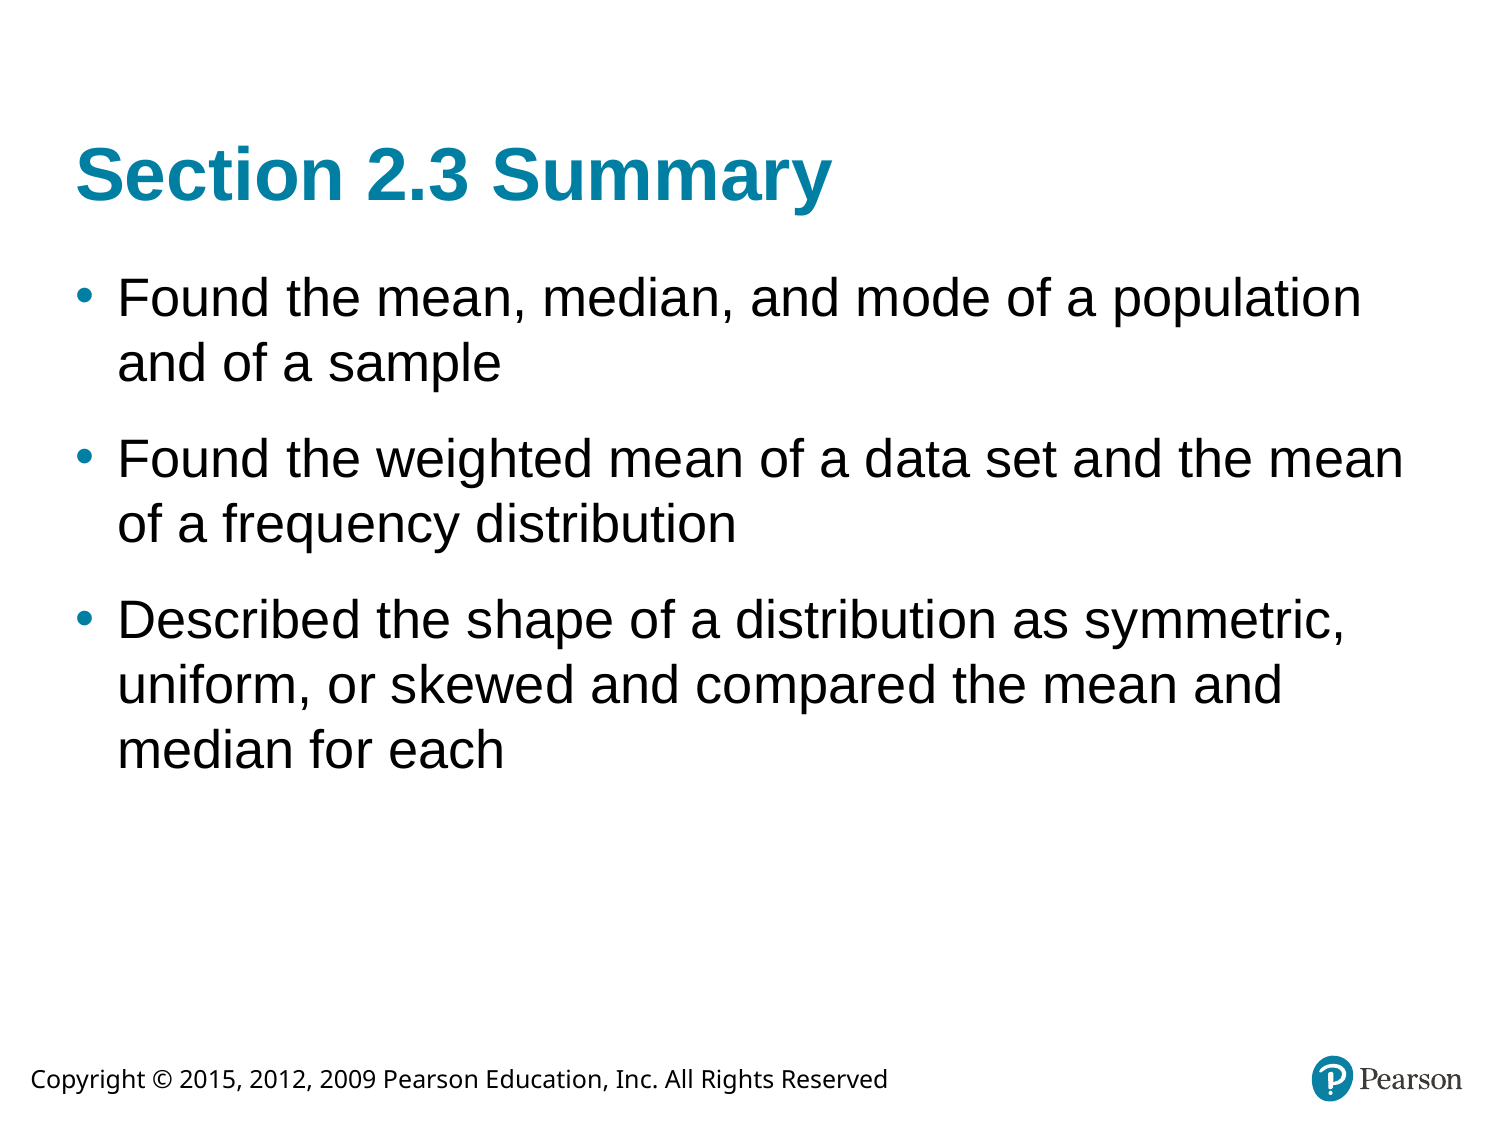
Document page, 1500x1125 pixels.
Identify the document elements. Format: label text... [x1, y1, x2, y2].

list Found the mean, median, and mode of a population and of a sample Found the weighted mean of a data set and the mean of a frequency distribution Described the shape of a distribution as symmetric, uniform, or skewed and compared the mean and median for each [75, 262, 1425, 1005]
title Section 2.3 Summary [75, 35, 1425, 216]
